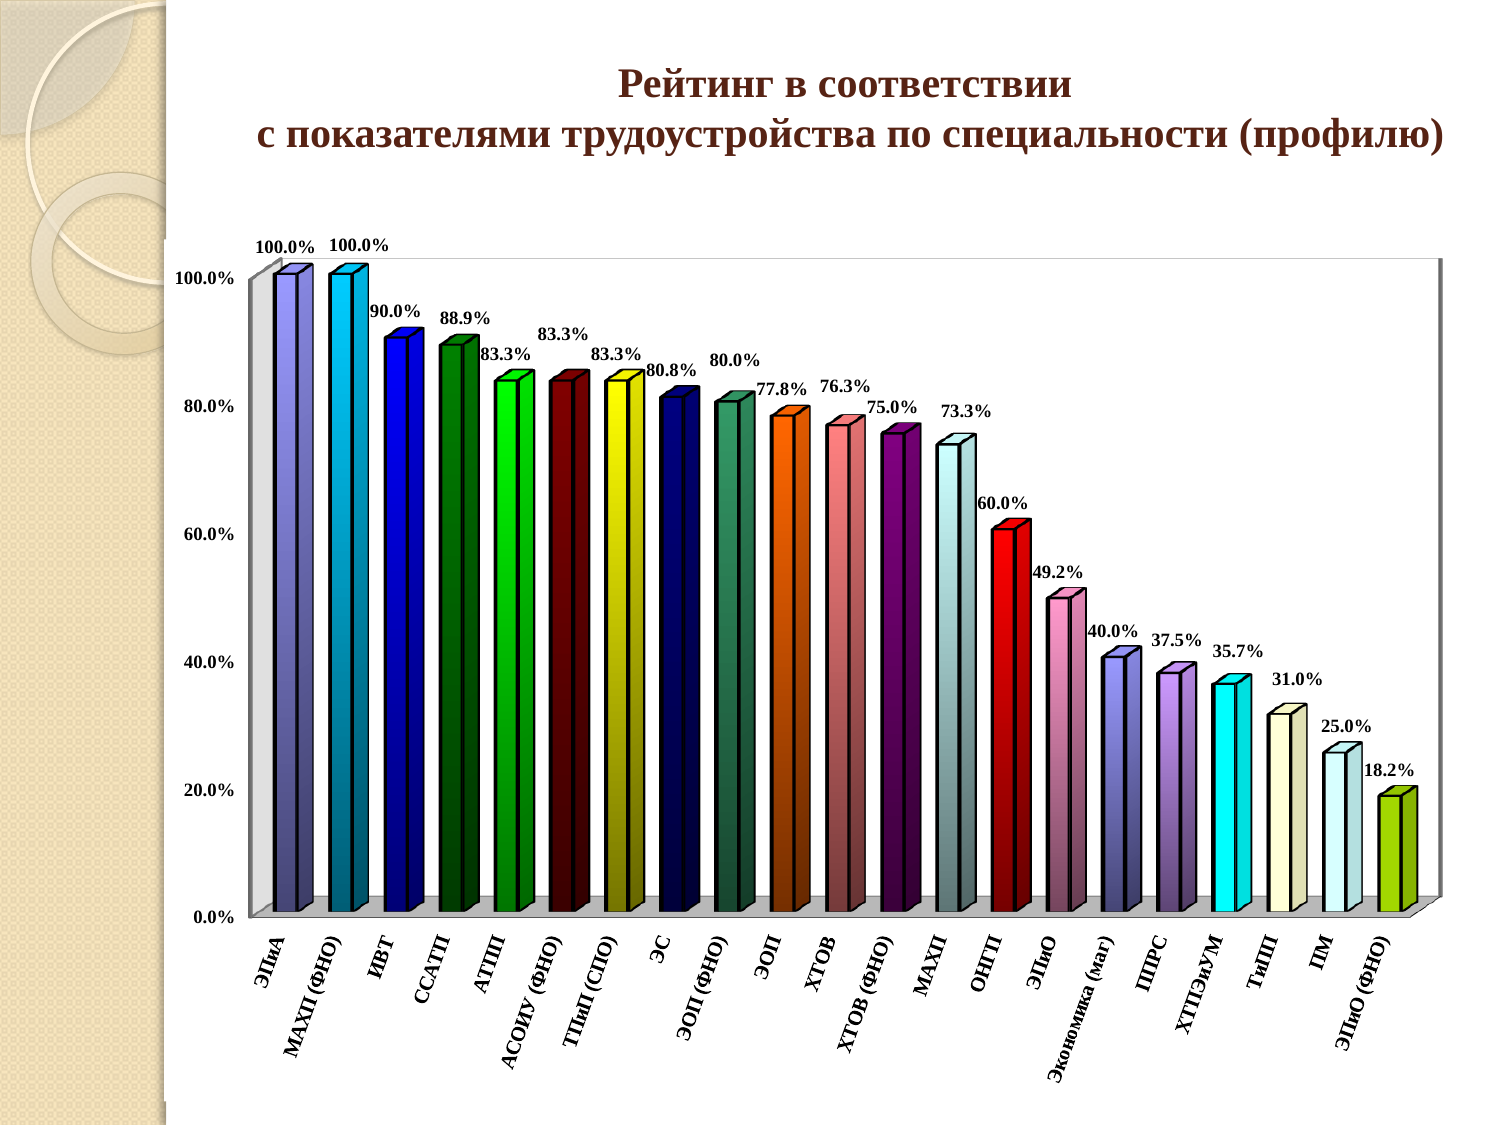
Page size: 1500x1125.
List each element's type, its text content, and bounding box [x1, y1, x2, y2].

chart [163, 234, 1499, 1102]
title Рейтинг в соответствии с показателями трудоустройства по специальности (профилю) [235, 23, 1466, 188]
